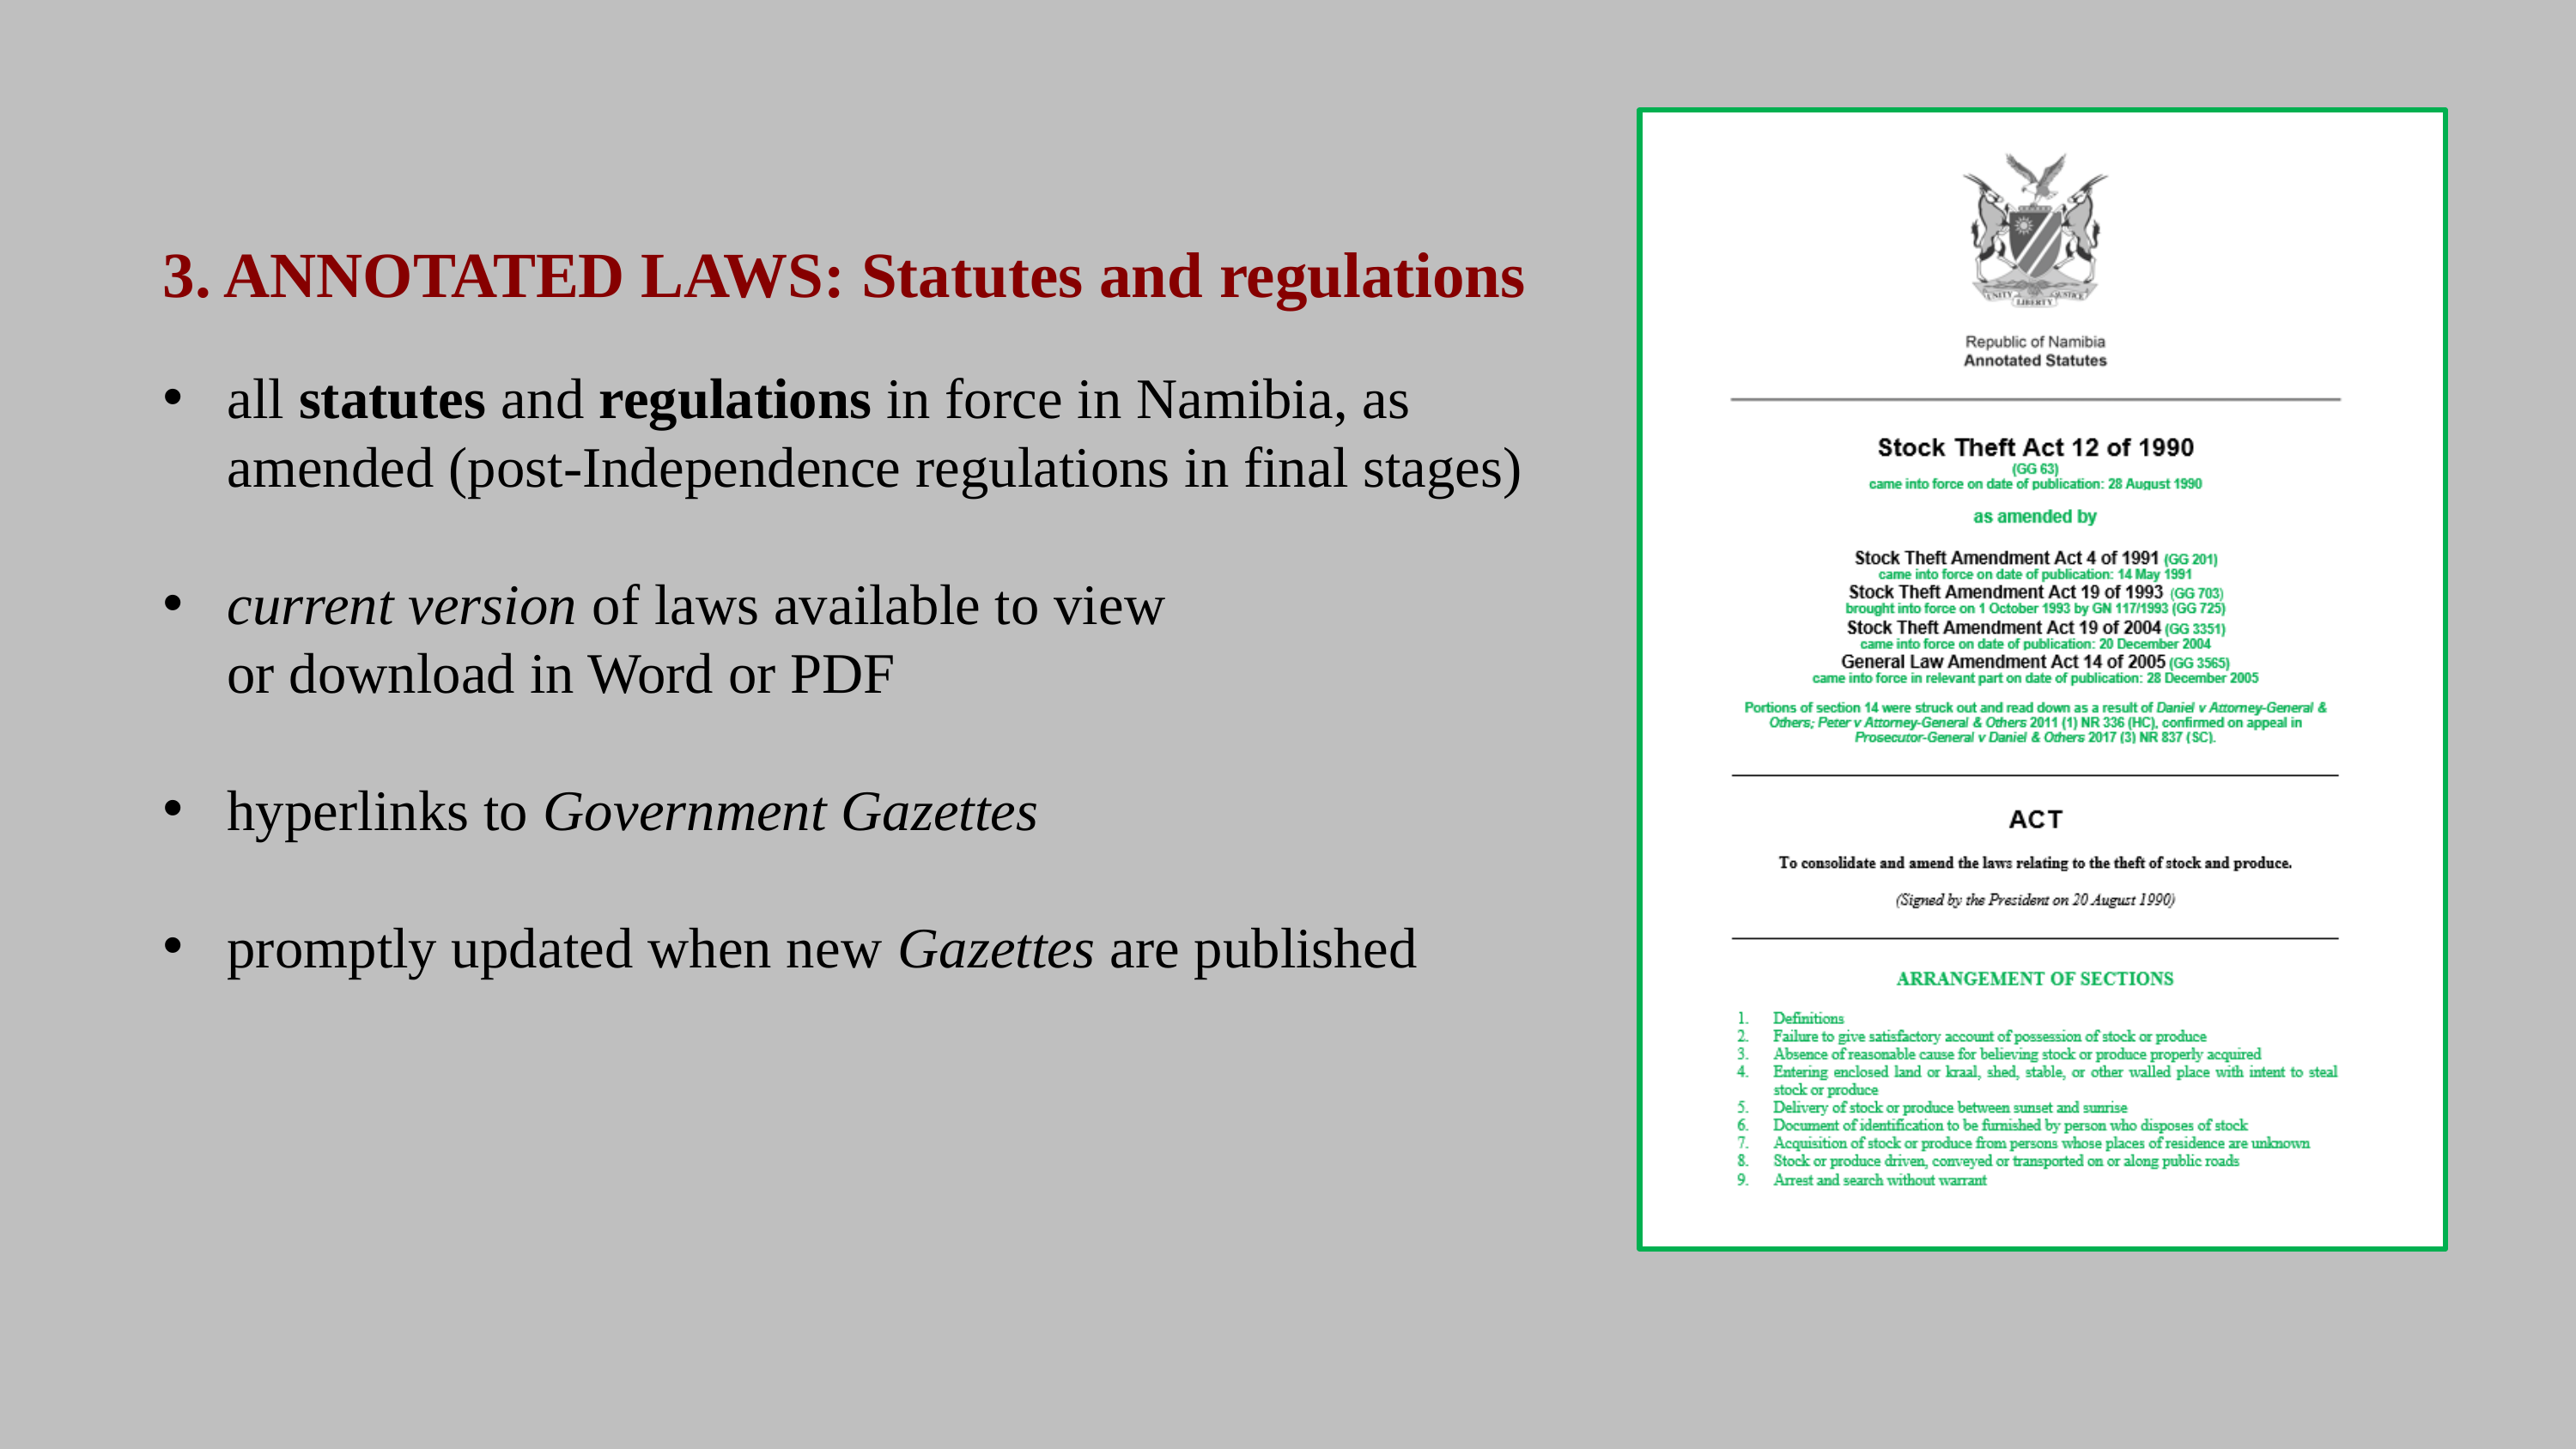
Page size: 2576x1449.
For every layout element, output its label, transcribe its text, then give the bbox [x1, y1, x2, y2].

text_box 3. ANNOTATED LAWS: Statutes and regulations all statutes and regulations in force in Namibia, as amended (post-Independence regulations in final stages) current version of laws available to view or download in Word or PDF hyperlinks to Government Gazettes promptly updated when new Gazettes are published [149, 187, 1567, 1093]
picture [1642, 112, 2443, 1246]
